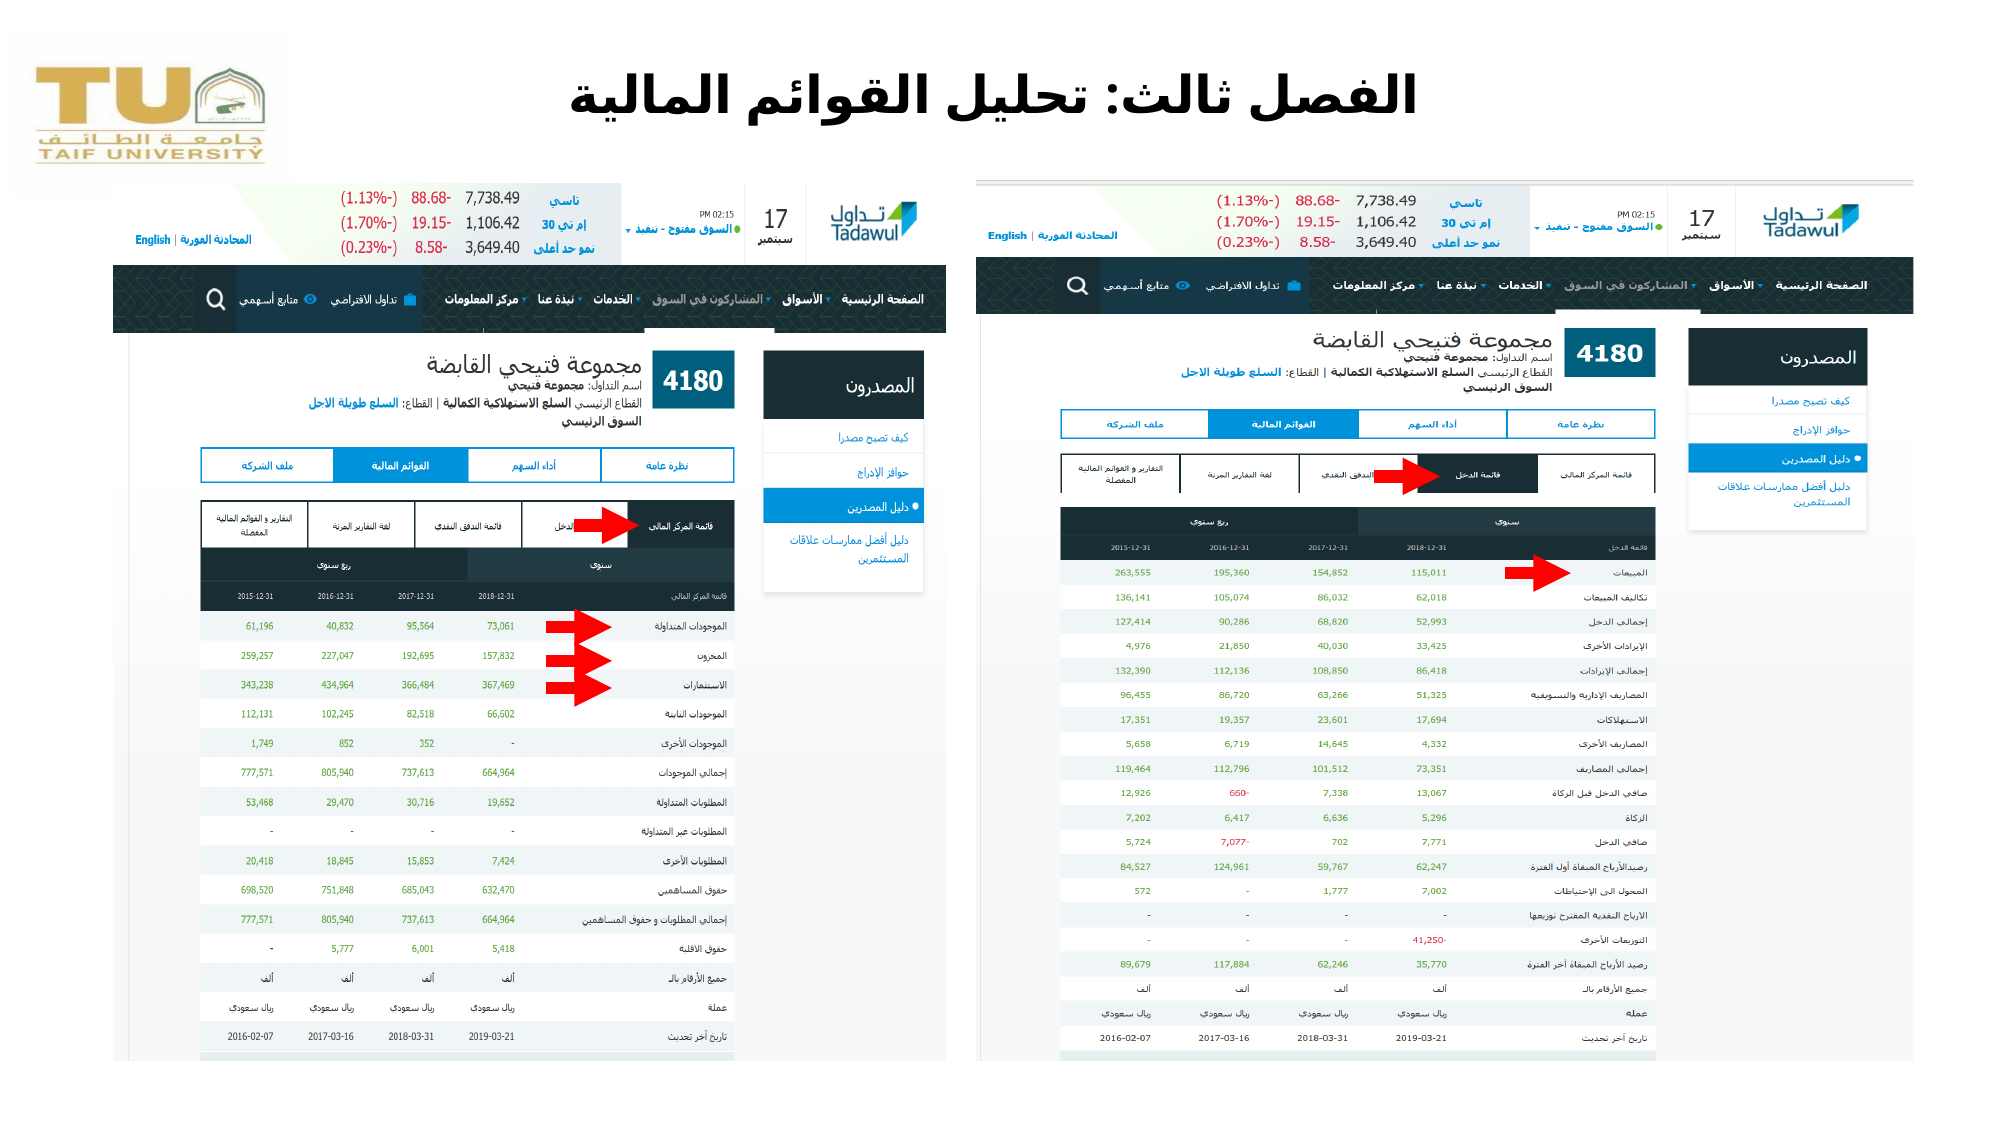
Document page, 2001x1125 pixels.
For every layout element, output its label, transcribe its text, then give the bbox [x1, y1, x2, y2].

picture [4, 26, 946, 1061]
title الفصل ثالث: تحليل القوائم المالية [132, 9, 1858, 184]
picture [976, 177, 1914, 1061]
